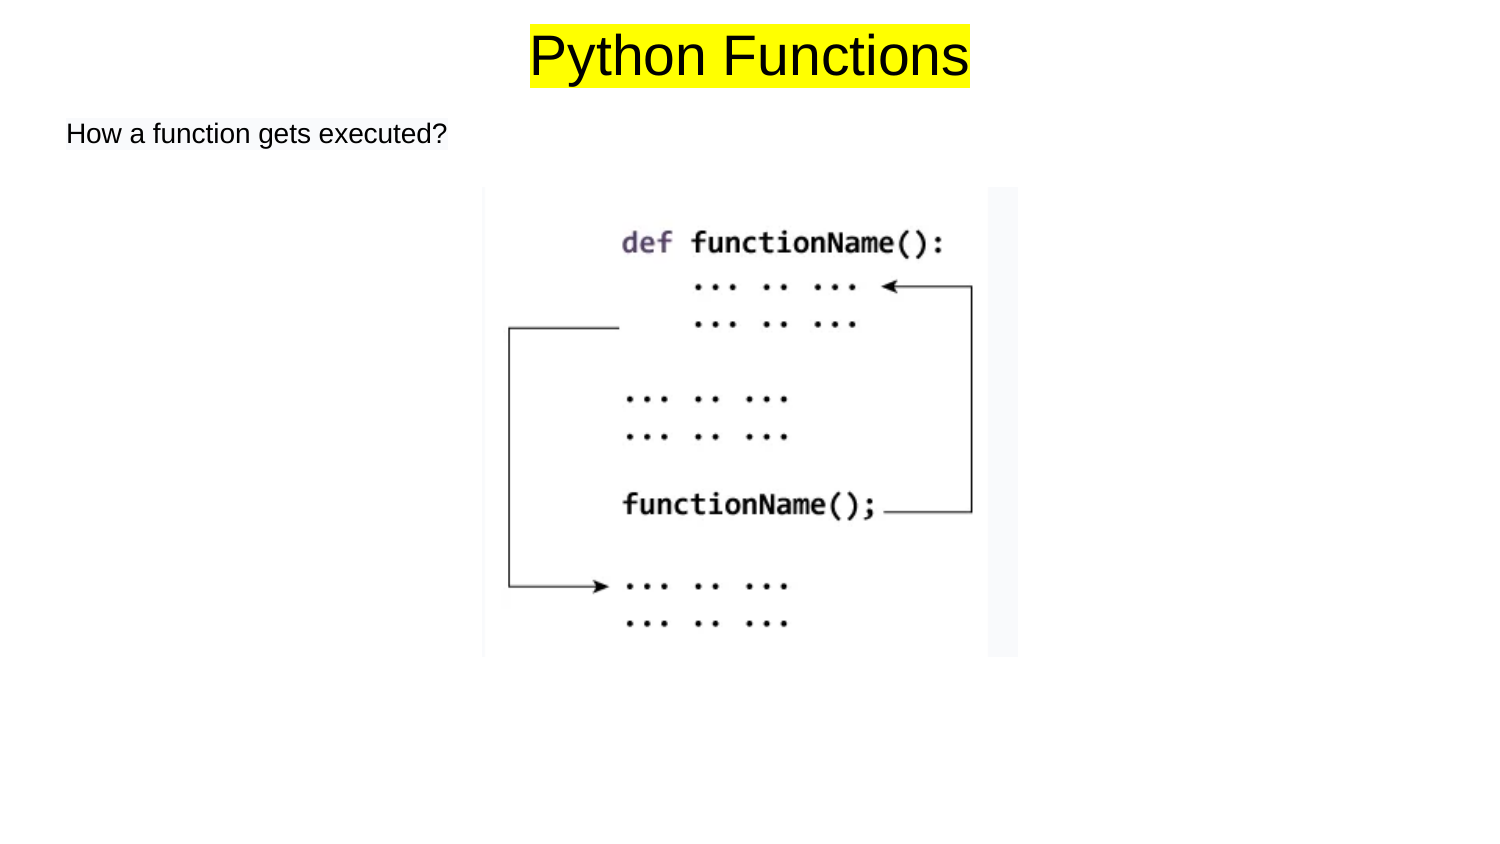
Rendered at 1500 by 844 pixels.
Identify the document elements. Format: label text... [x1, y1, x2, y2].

list How a function gets executed? [51, 98, 1449, 746]
picture [481, 187, 1019, 657]
title Python Functions [51, 9, 1449, 98]
